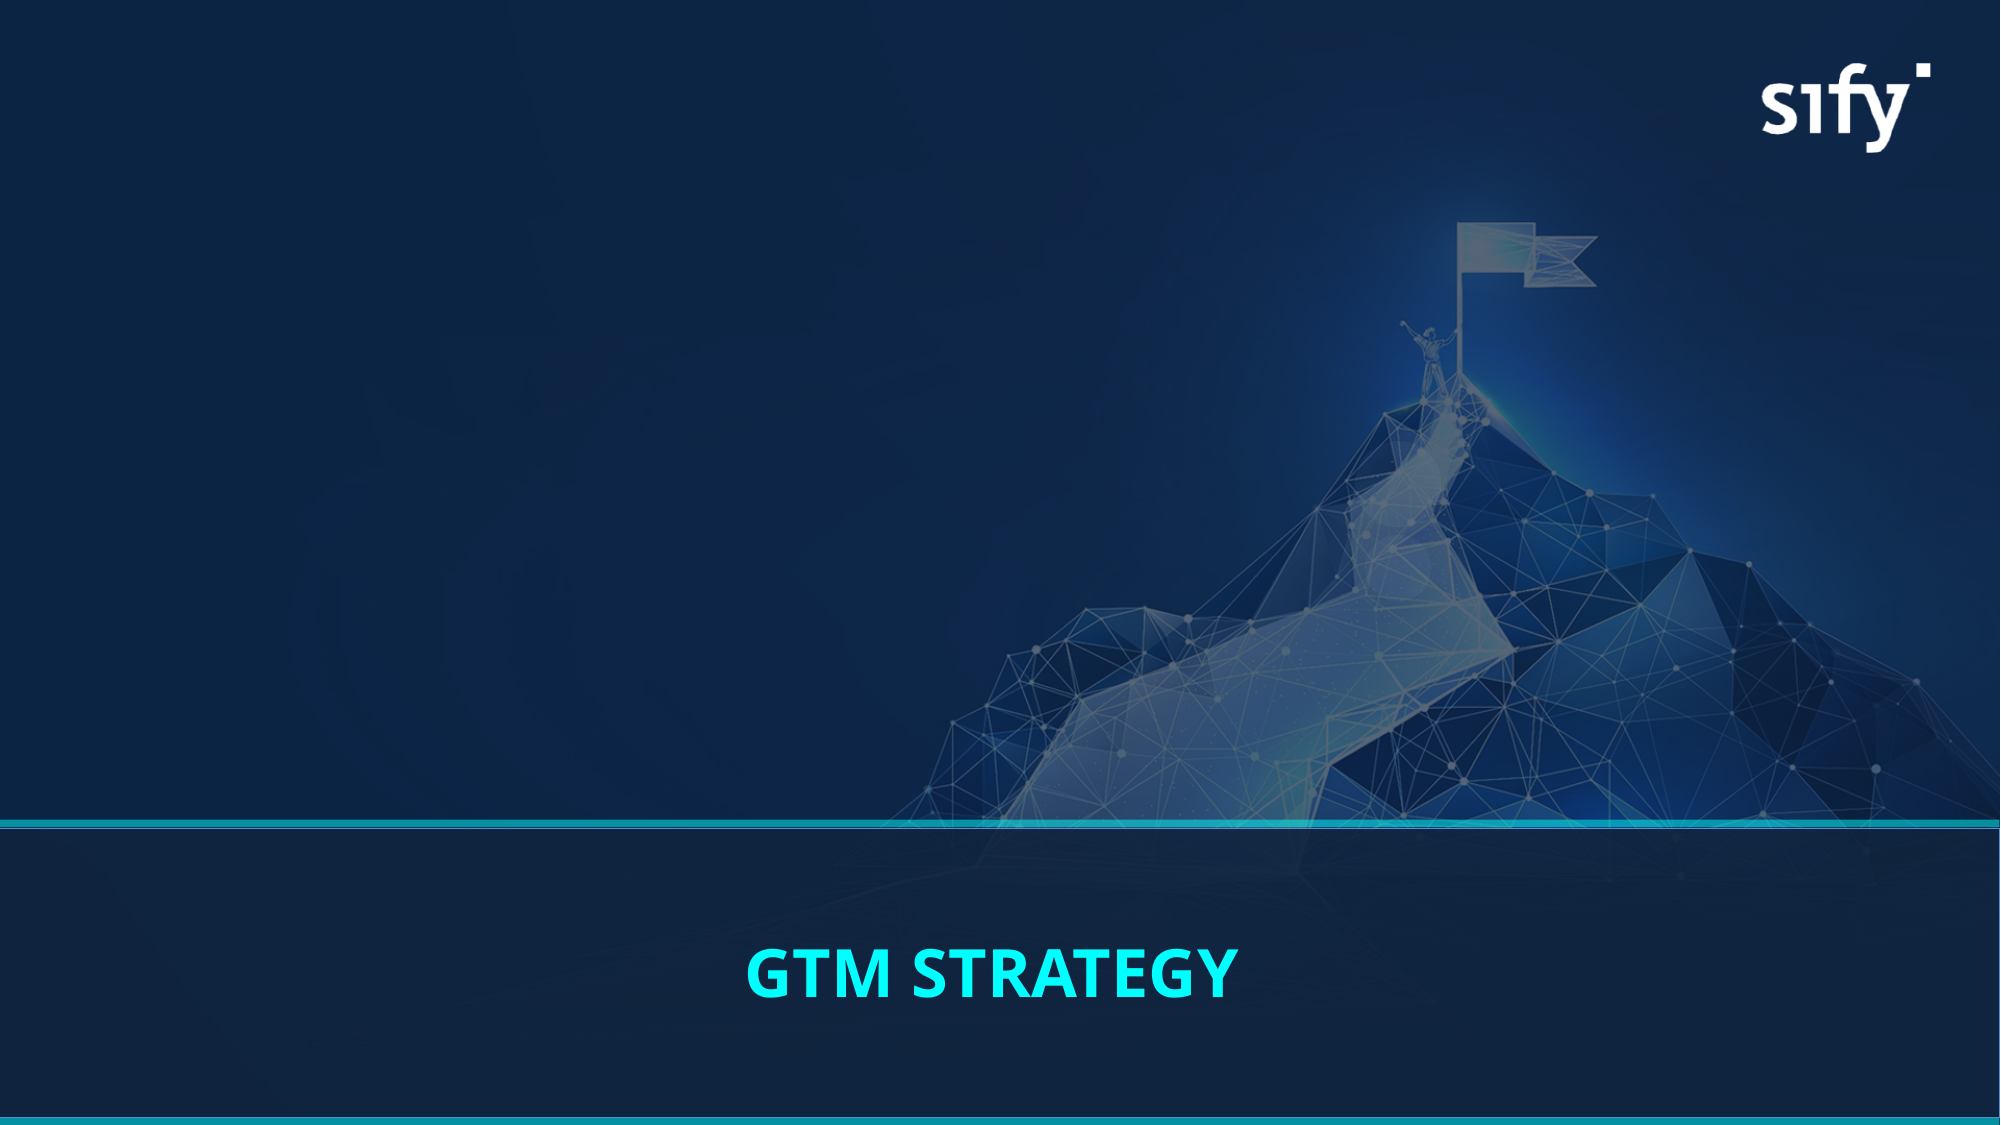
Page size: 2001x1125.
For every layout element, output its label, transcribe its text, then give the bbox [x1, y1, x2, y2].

list GTM Strategy [70, 836, 1930, 1110]
